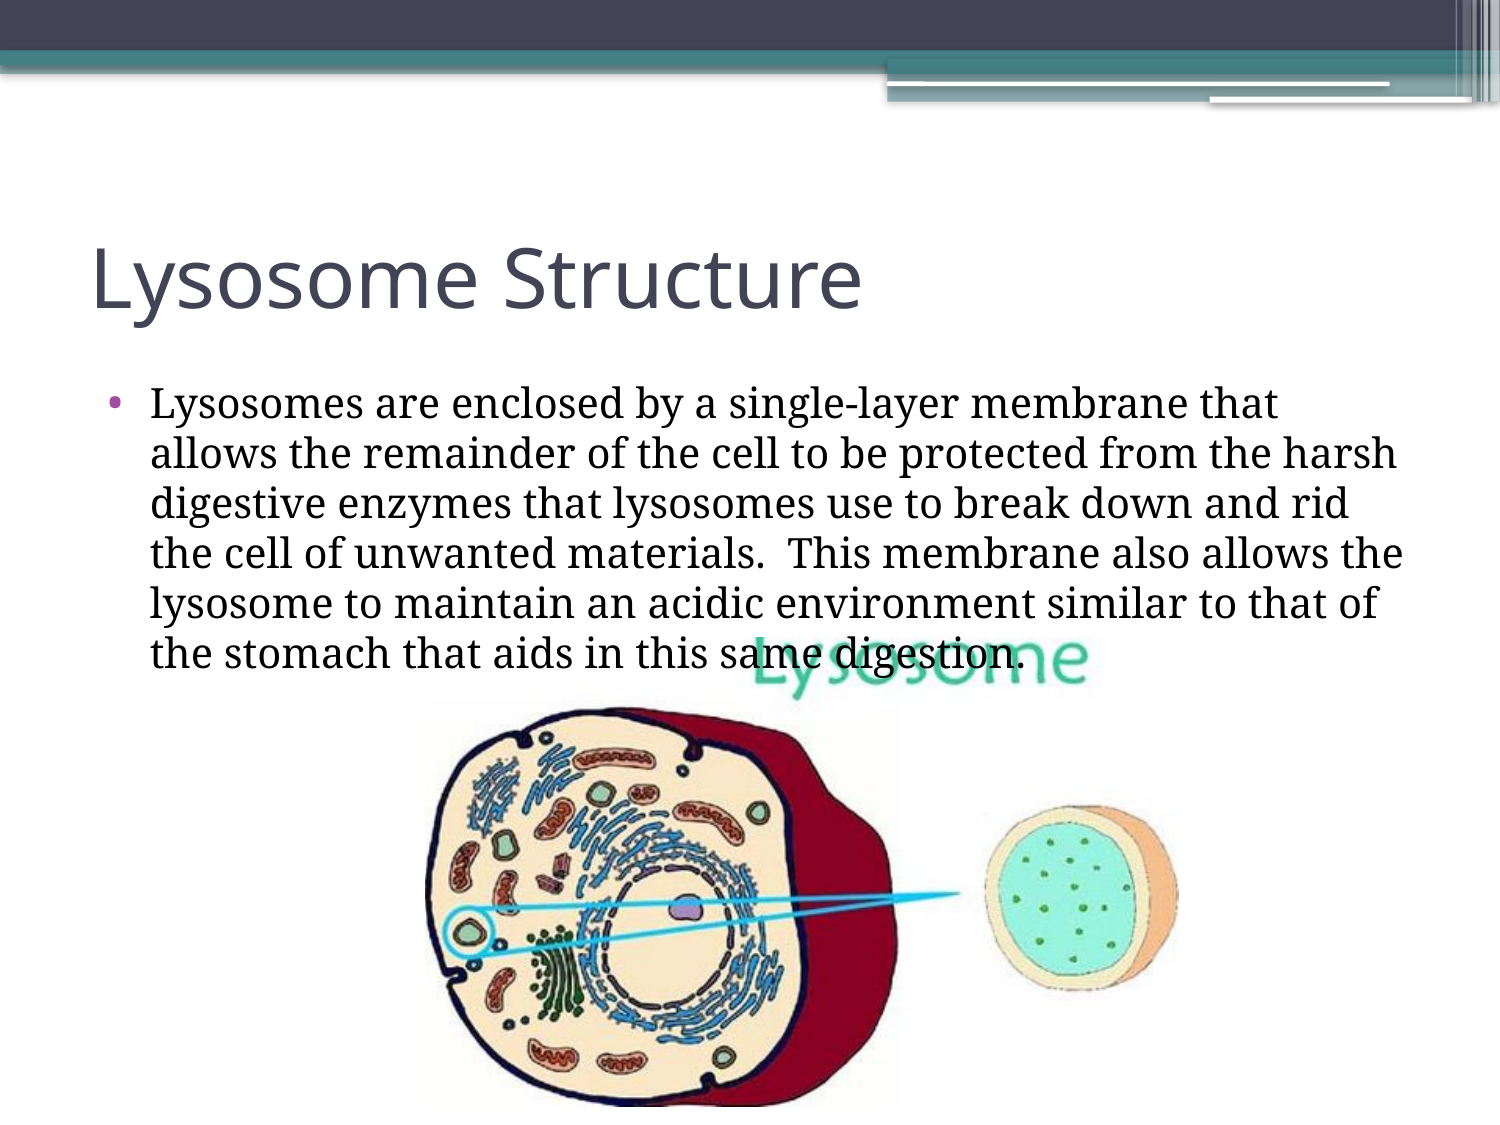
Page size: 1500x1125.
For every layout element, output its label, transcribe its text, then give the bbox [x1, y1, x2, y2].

list Lysosomes are enclosed by a single-layer membrane that allows the remainder of the cell to be protected from the harsh digestive enzymes that lysosomes use to break down and rid the cell of unwanted materials. This membrane also allows the lysosome to maintain an acidic environment similar to that of the stomach that aids in this same digestion. [75, 368, 1425, 1079]
picture [424, 637, 1179, 1107]
title Lysosome Structure [75, 187, 1425, 363]
